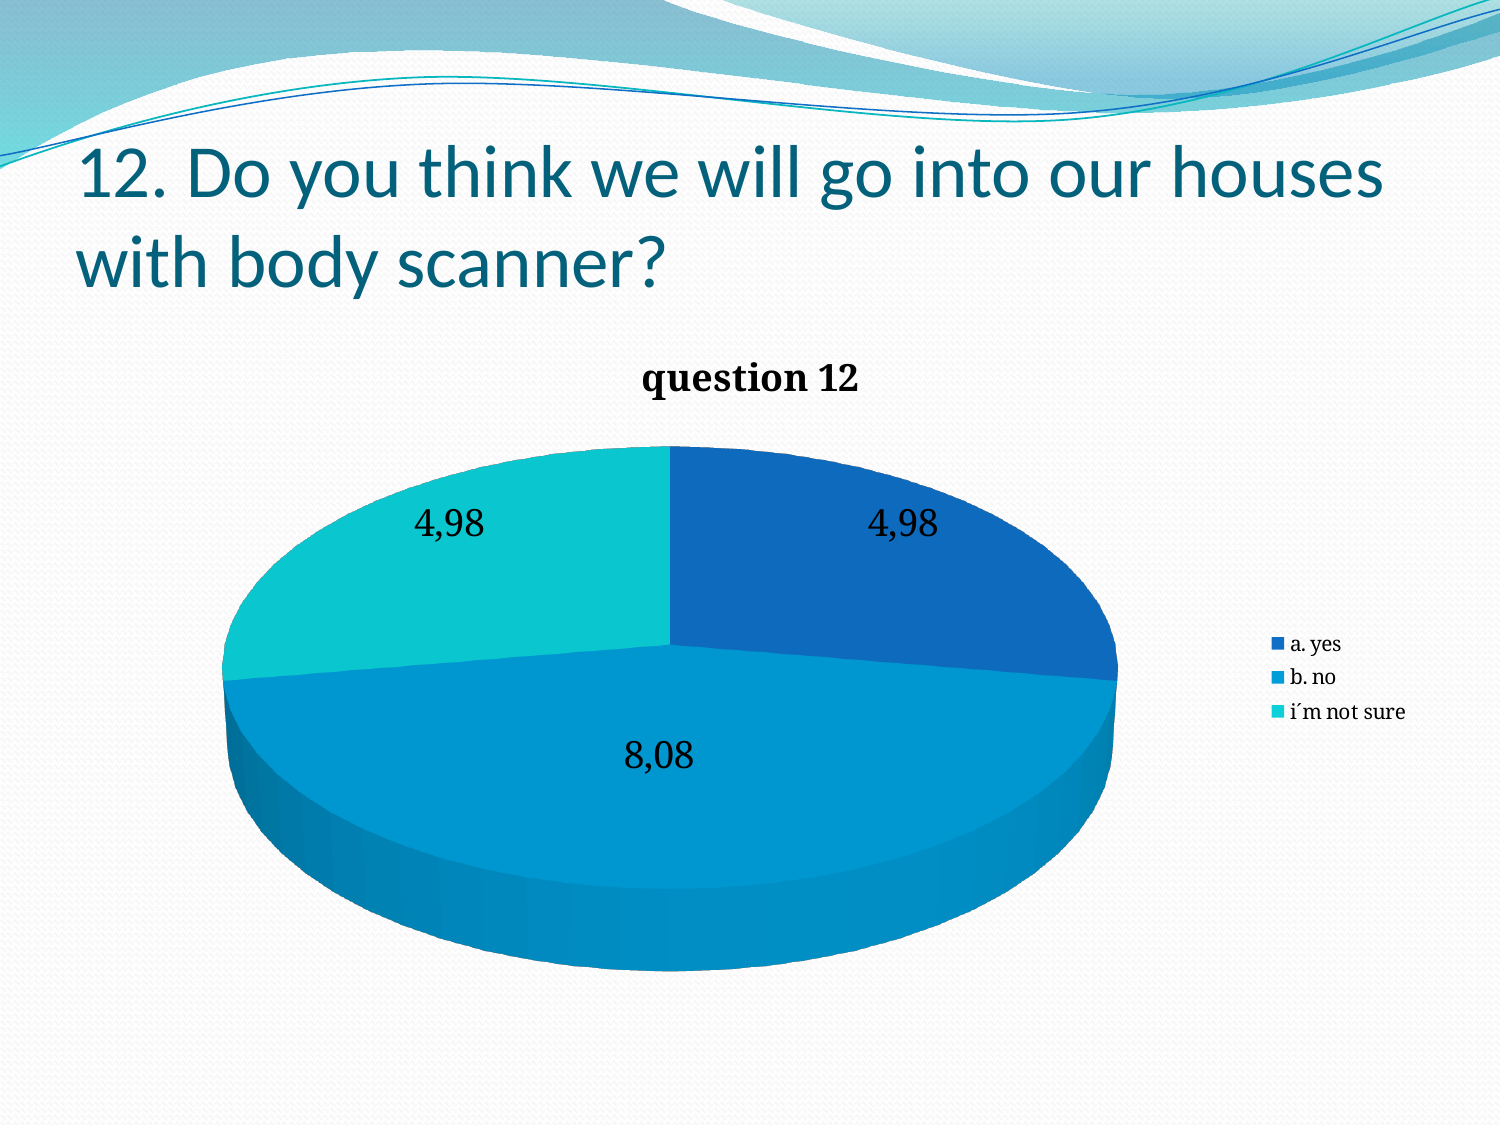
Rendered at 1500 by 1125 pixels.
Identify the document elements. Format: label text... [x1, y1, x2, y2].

chart [74, 317, 1426, 1038]
title 12. Do you think we will go into our houses with body scanner? [75, 115, 1425, 303]
